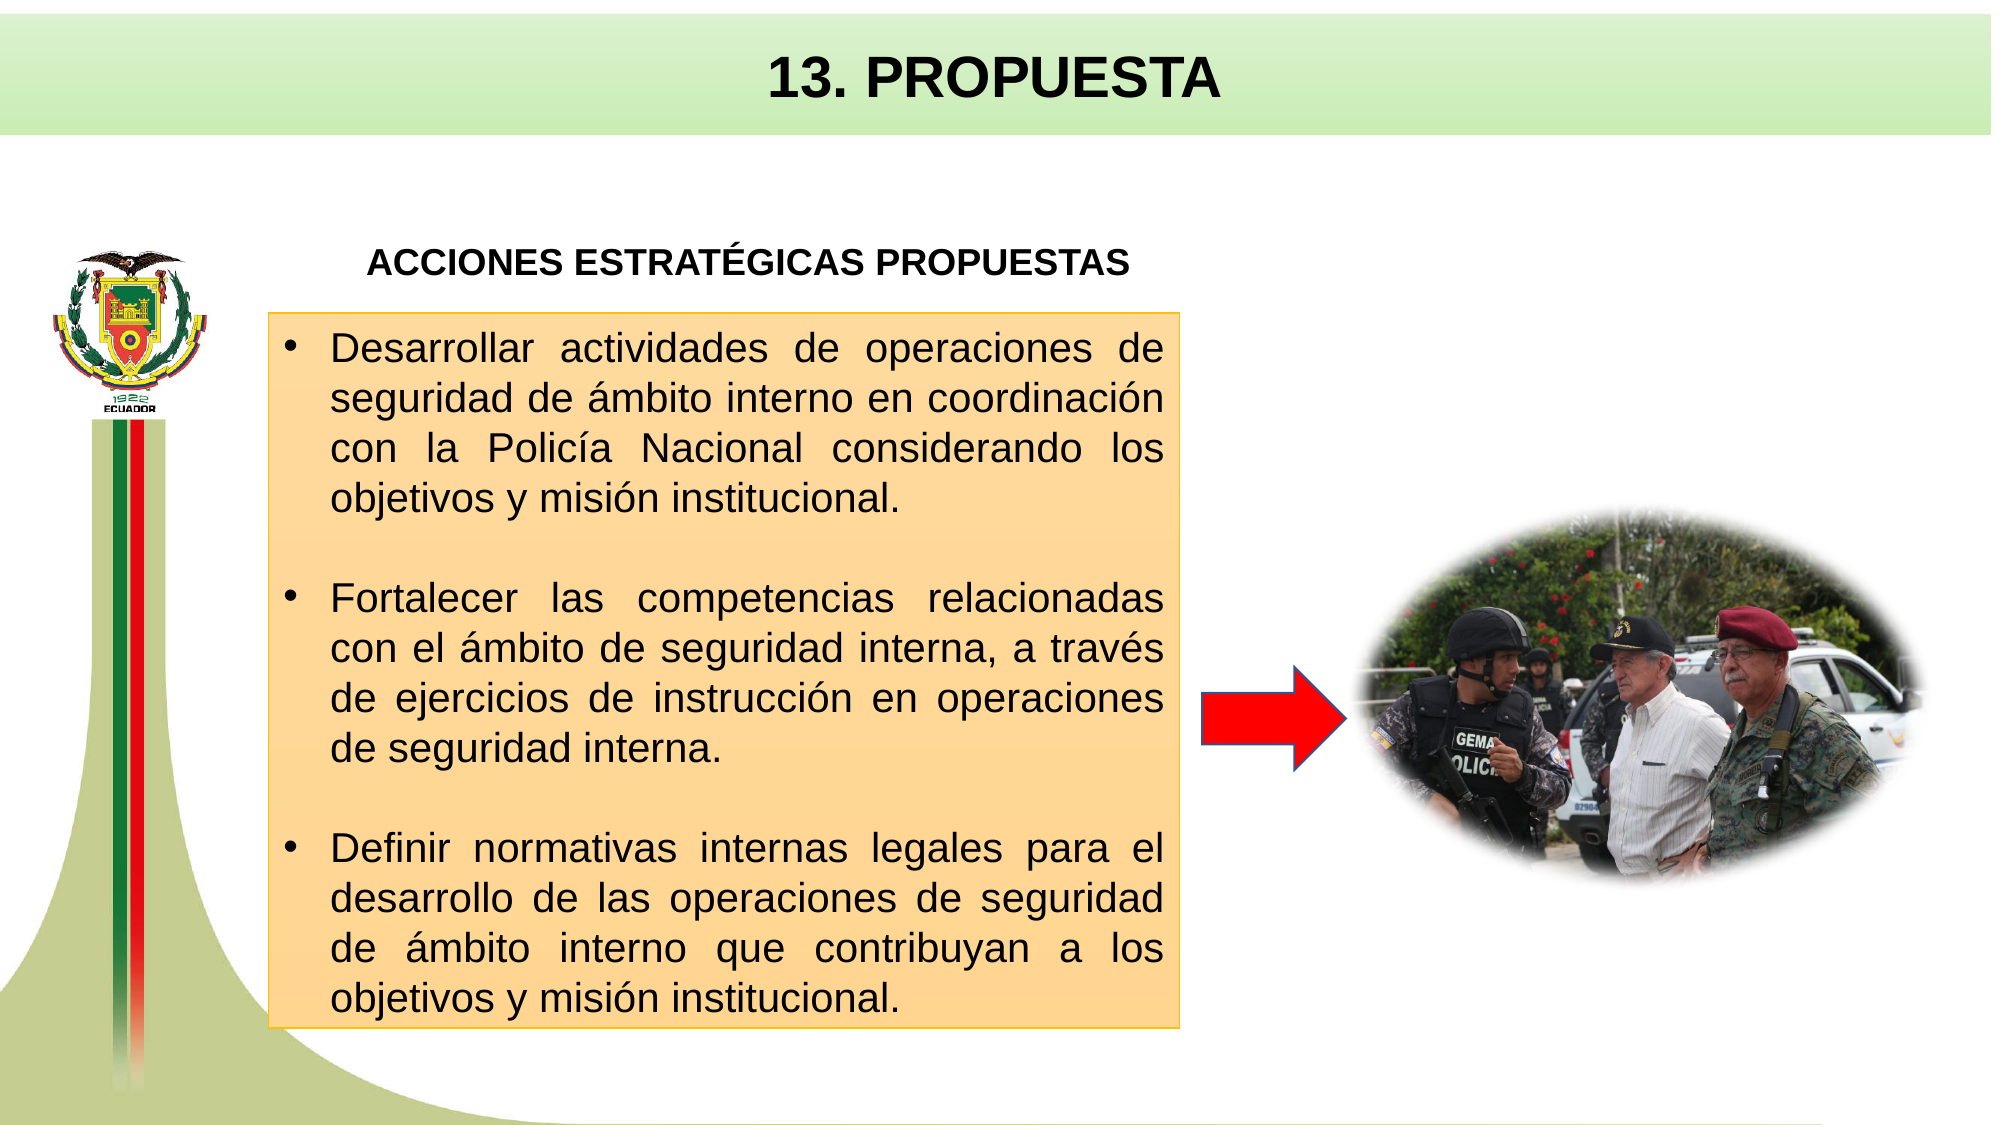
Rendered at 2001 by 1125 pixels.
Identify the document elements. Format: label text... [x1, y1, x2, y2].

text_box [1201, 664, 1345, 773]
text_box ACCIONES ESTRATÉGICAS PROPUESTAS [351, 230, 1147, 291]
picture [0, 0, 2001, 1125]
text_box Desarrollar actividades de operaciones de seguridad de ámbito interno en coordinación con la Policía Nacional considerando los objetivos y misión institucional. Fortalecer las competencias relacionadas con el ámbito de seguridad interna, a través de ejercicios de instrucción en operaciones de seguridad interna. Definir normativas internas legales para el desarrollo de las operaciones de seguridad de ámbito interno que contribuyan a los objetivos y misión institucional. [268, 312, 1180, 1029]
text_box 13. PROPUESTA [0, 13, 1991, 135]
